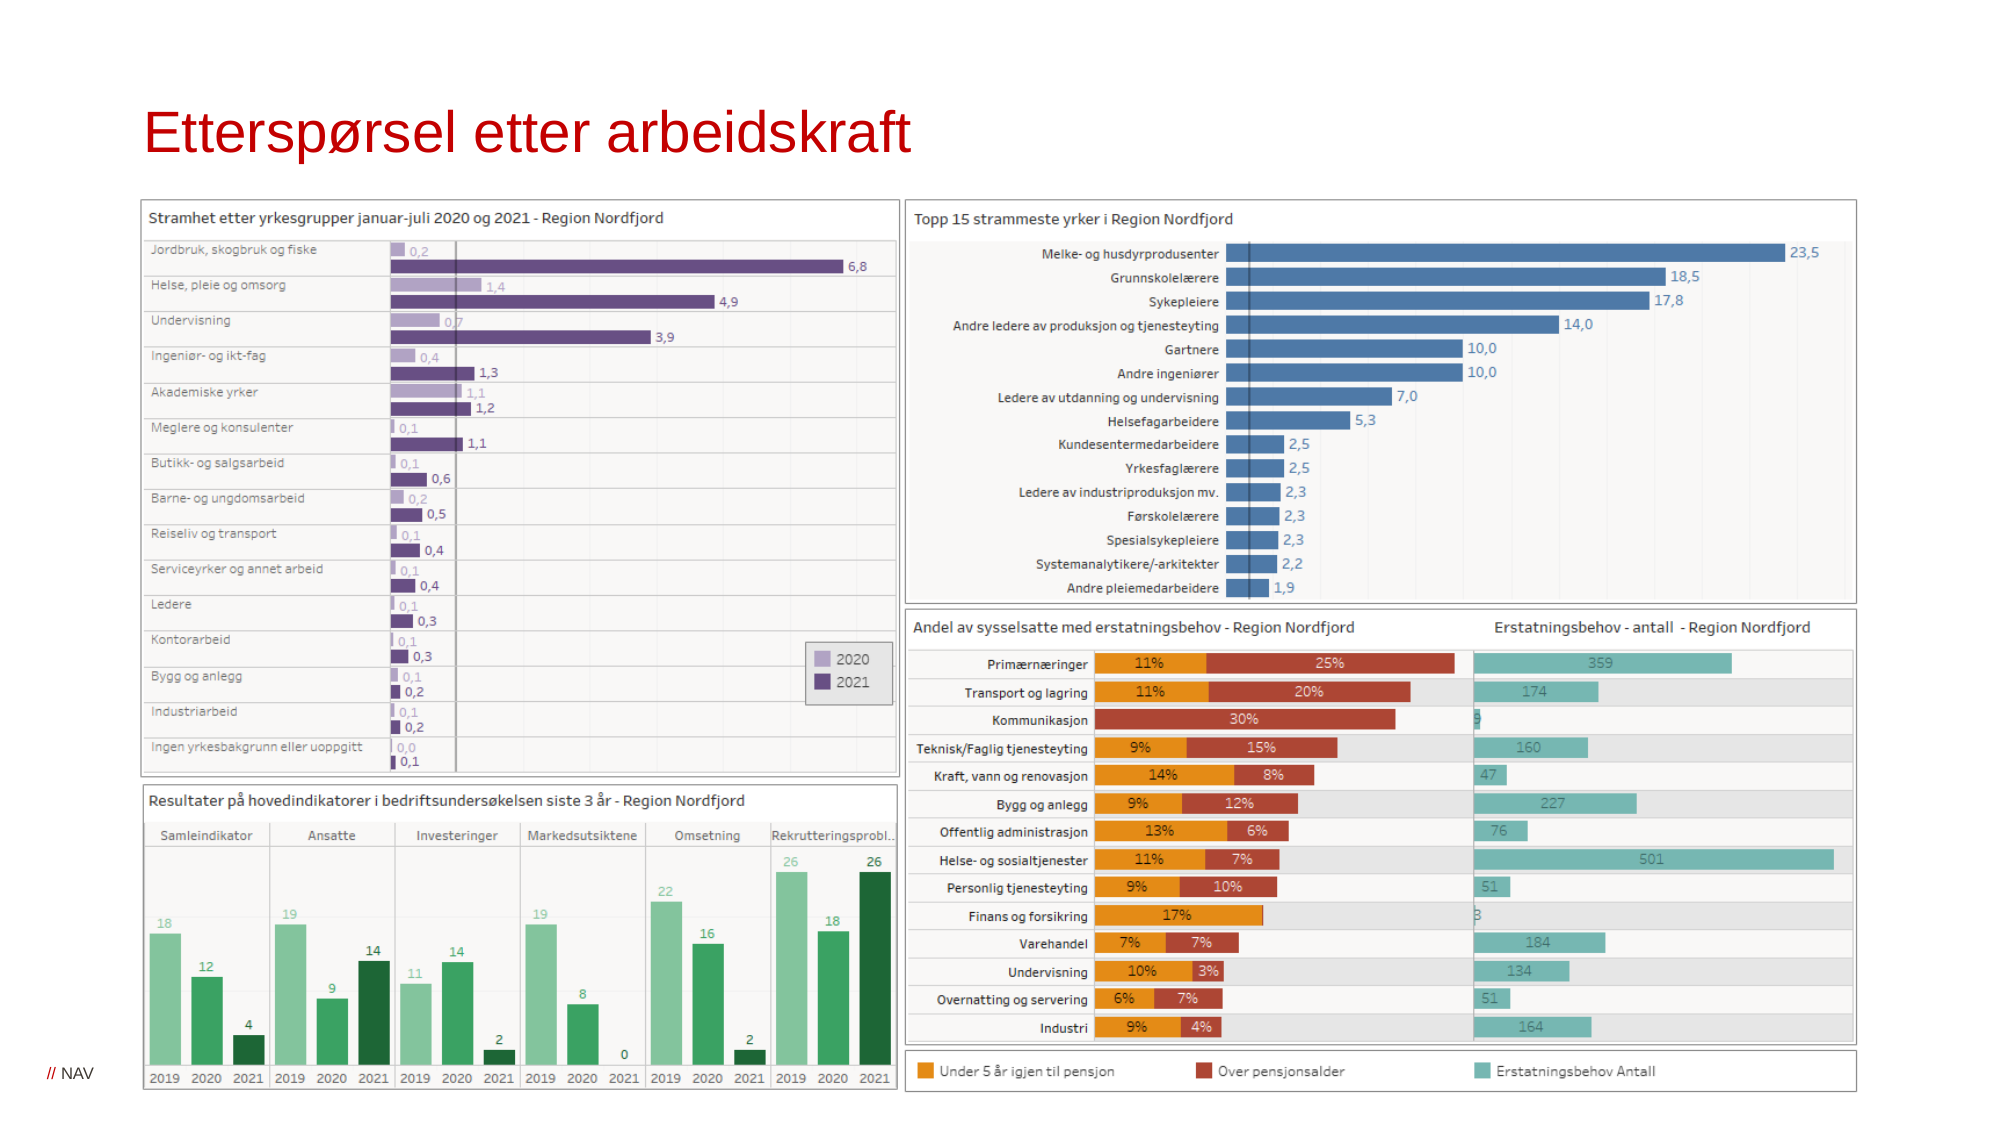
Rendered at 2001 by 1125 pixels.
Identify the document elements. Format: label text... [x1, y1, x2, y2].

picture [137, 197, 1863, 1099]
title Etterspørsel etter arbeidskraft [128, 67, 1854, 200]
